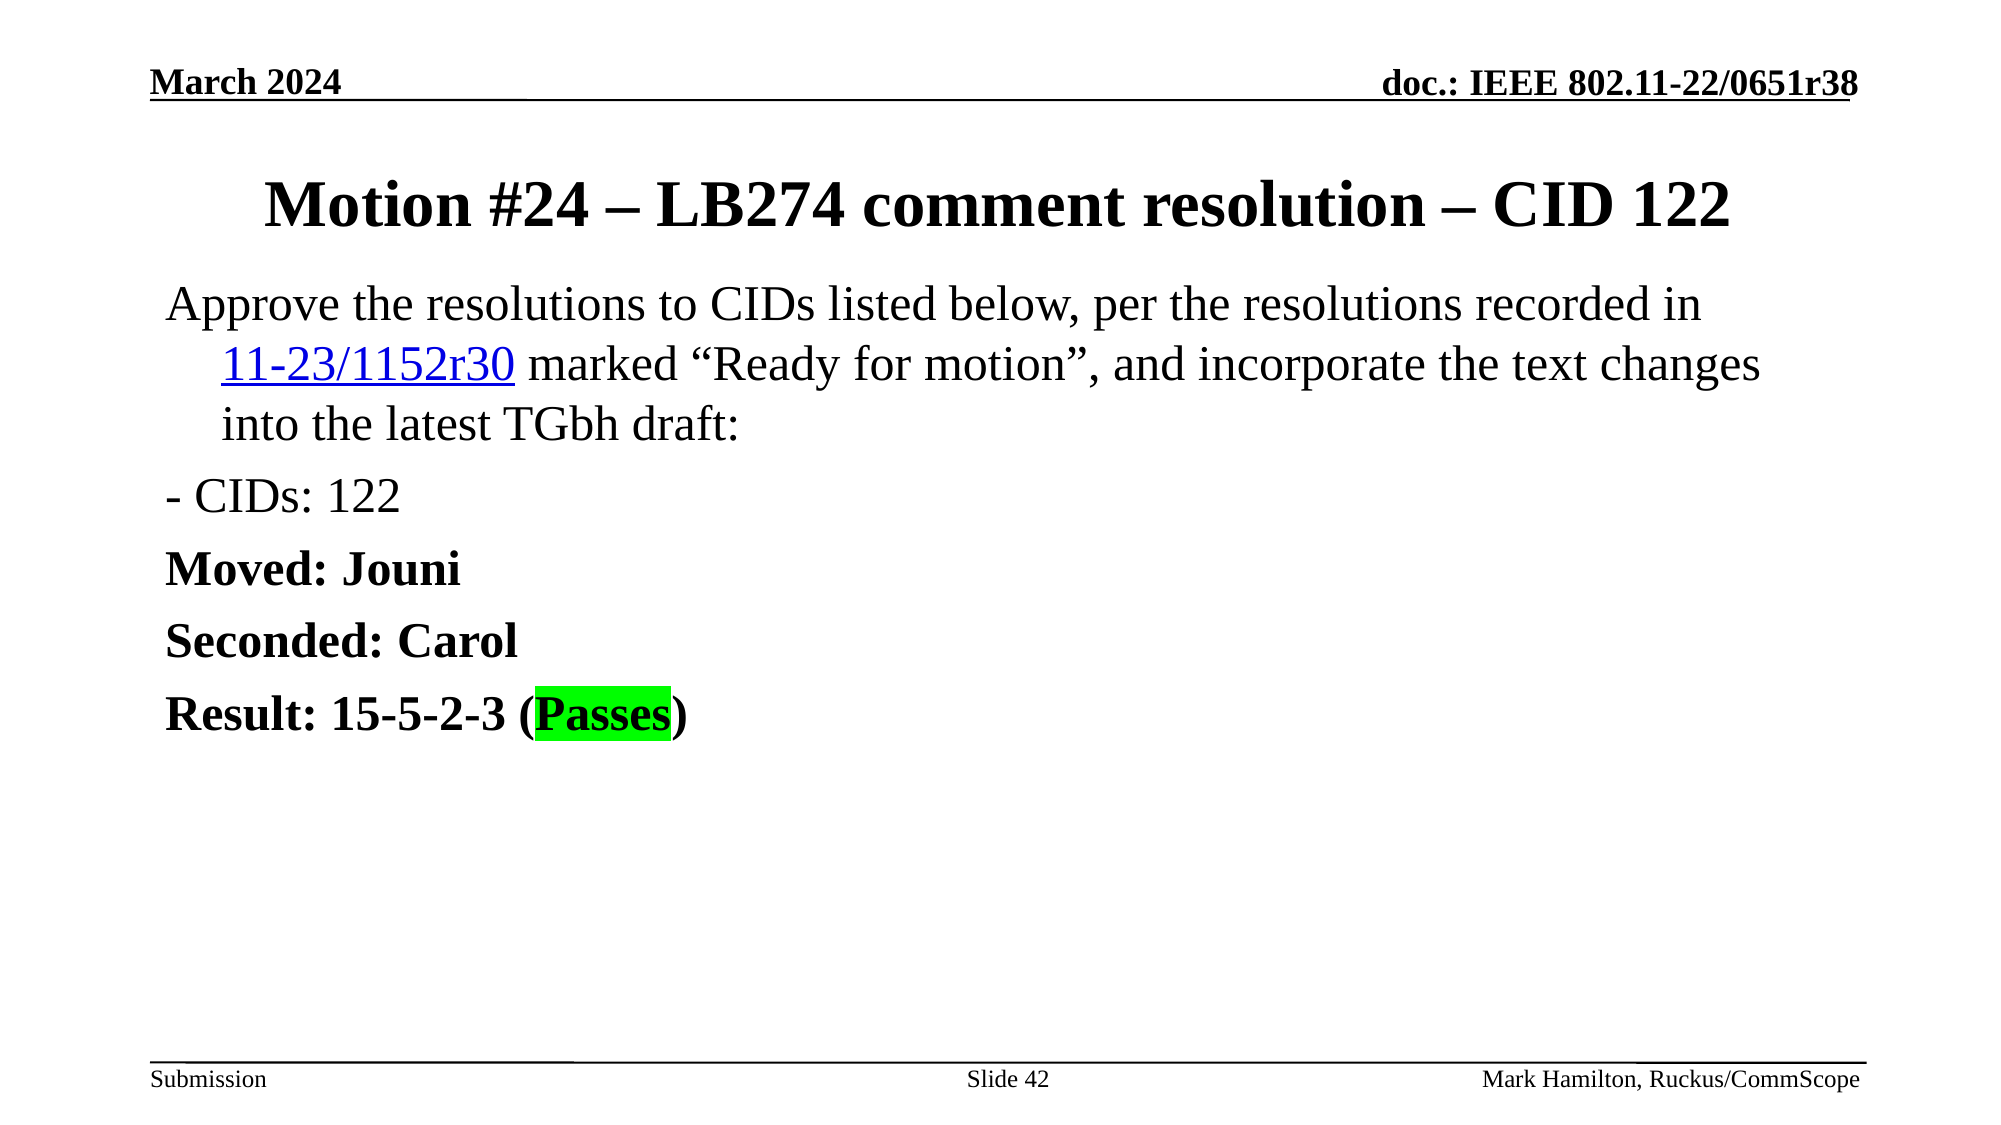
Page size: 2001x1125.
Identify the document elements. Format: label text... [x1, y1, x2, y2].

list Approve the resolutions to CIDs listed below, per the resolutions recorded in 11-23/1152r30 marked “Ready for motion”, and incorporate the text changes into the latest TGbh draft: - CIDs: 122 Moved: Jouni Seconded: Carol Result: 15-5-2-3 (Passes) [149, 262, 1850, 1050]
title Motion #24 – LB274 comment resolution – CID 122 [149, 112, 1850, 262]
slide_number Slide 42 [950, 1061, 1067, 1123]
